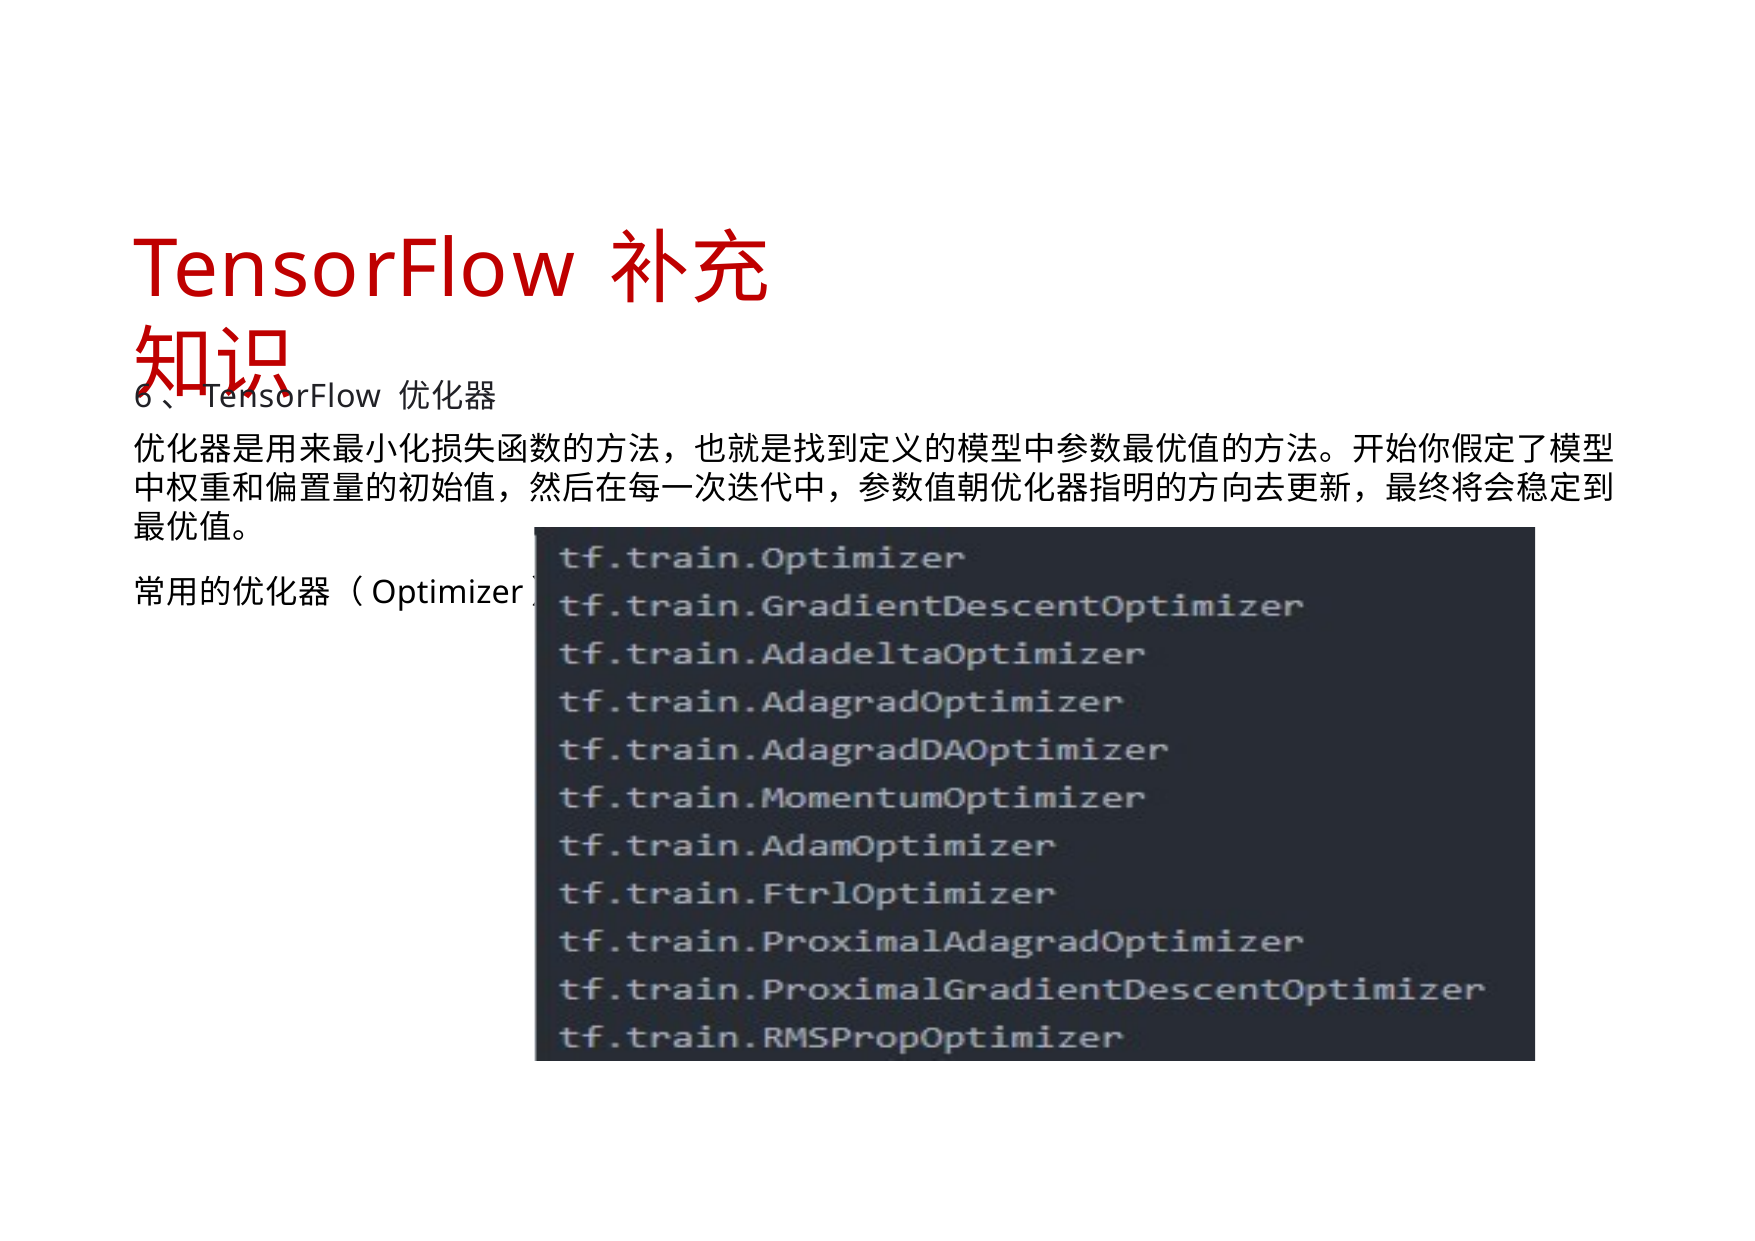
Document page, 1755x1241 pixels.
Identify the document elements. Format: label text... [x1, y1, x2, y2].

text_box 6、TensorFlow 优化器 优化器是用来最小化损失函数的方法，也就是找到定义的模型中参数最优值的方法。开始你假定了模型 中权重和偏置量的初始值，然后在每一次迭代中，参数值朝优化器指明的方向去更新，最终将会稳定到 最优值。 常用的优化器（Optimizer） [131, 358, 1617, 610]
text_box [534, 527, 1536, 1061]
title TensorFlow补充知识 [131, 213, 839, 358]
